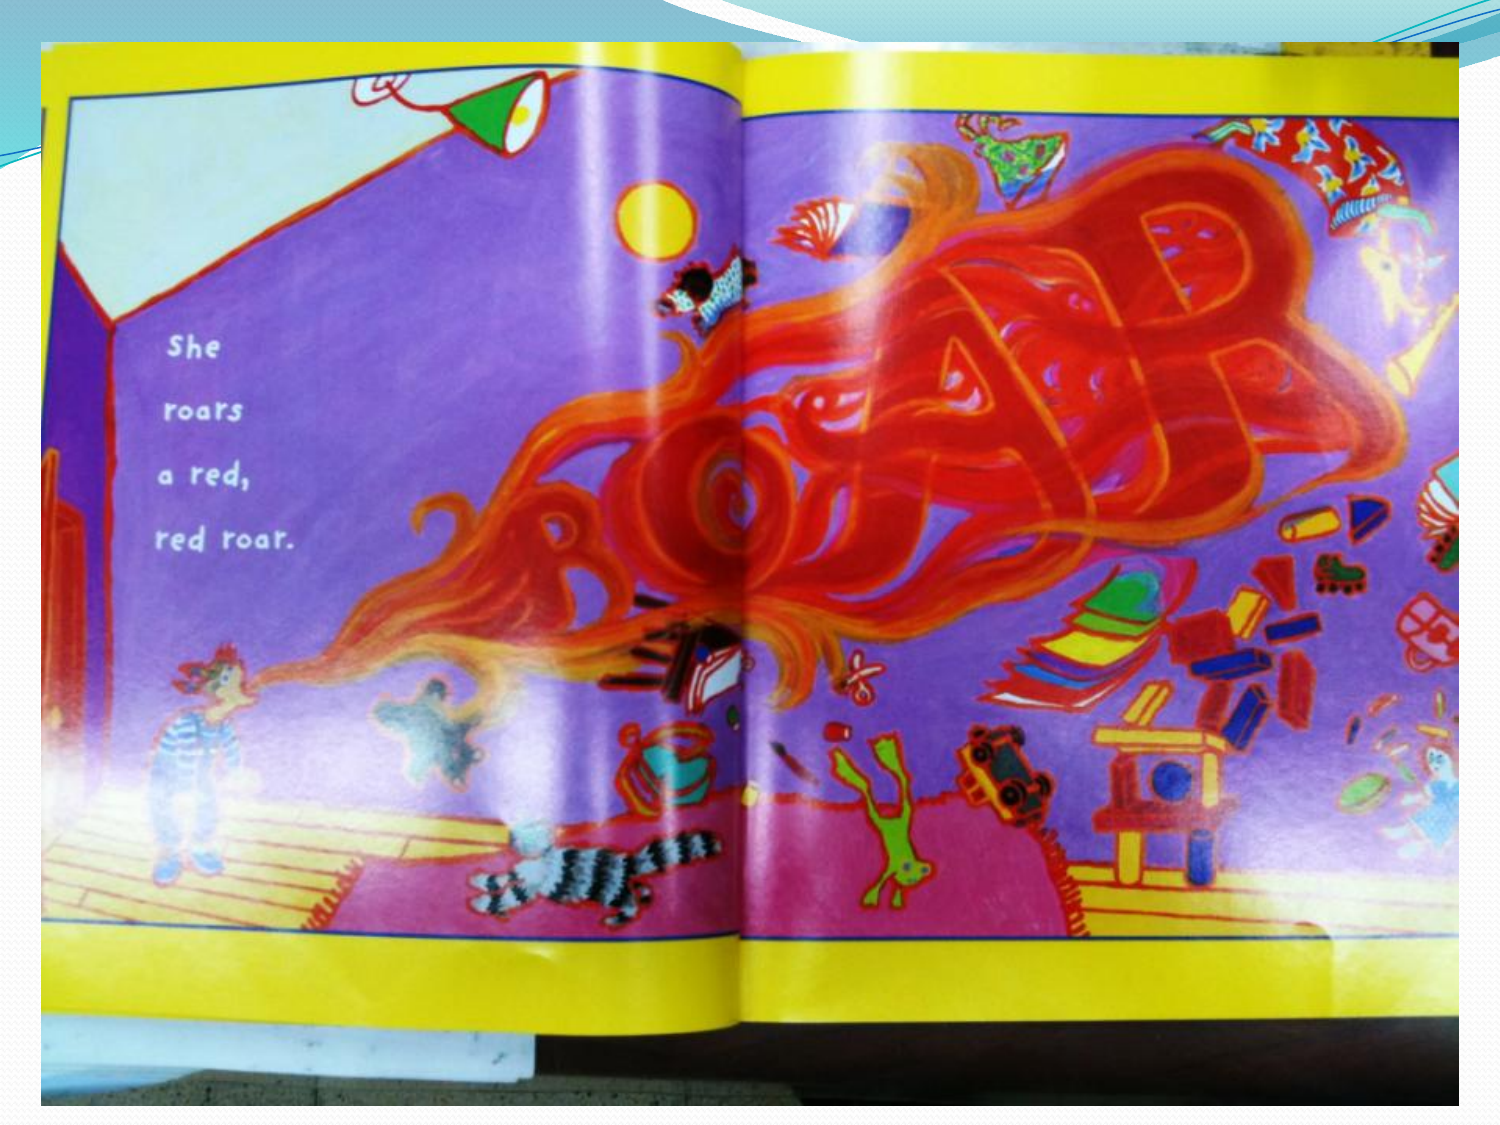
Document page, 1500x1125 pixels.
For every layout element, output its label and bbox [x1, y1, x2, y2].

list [40, 42, 1459, 1106]
